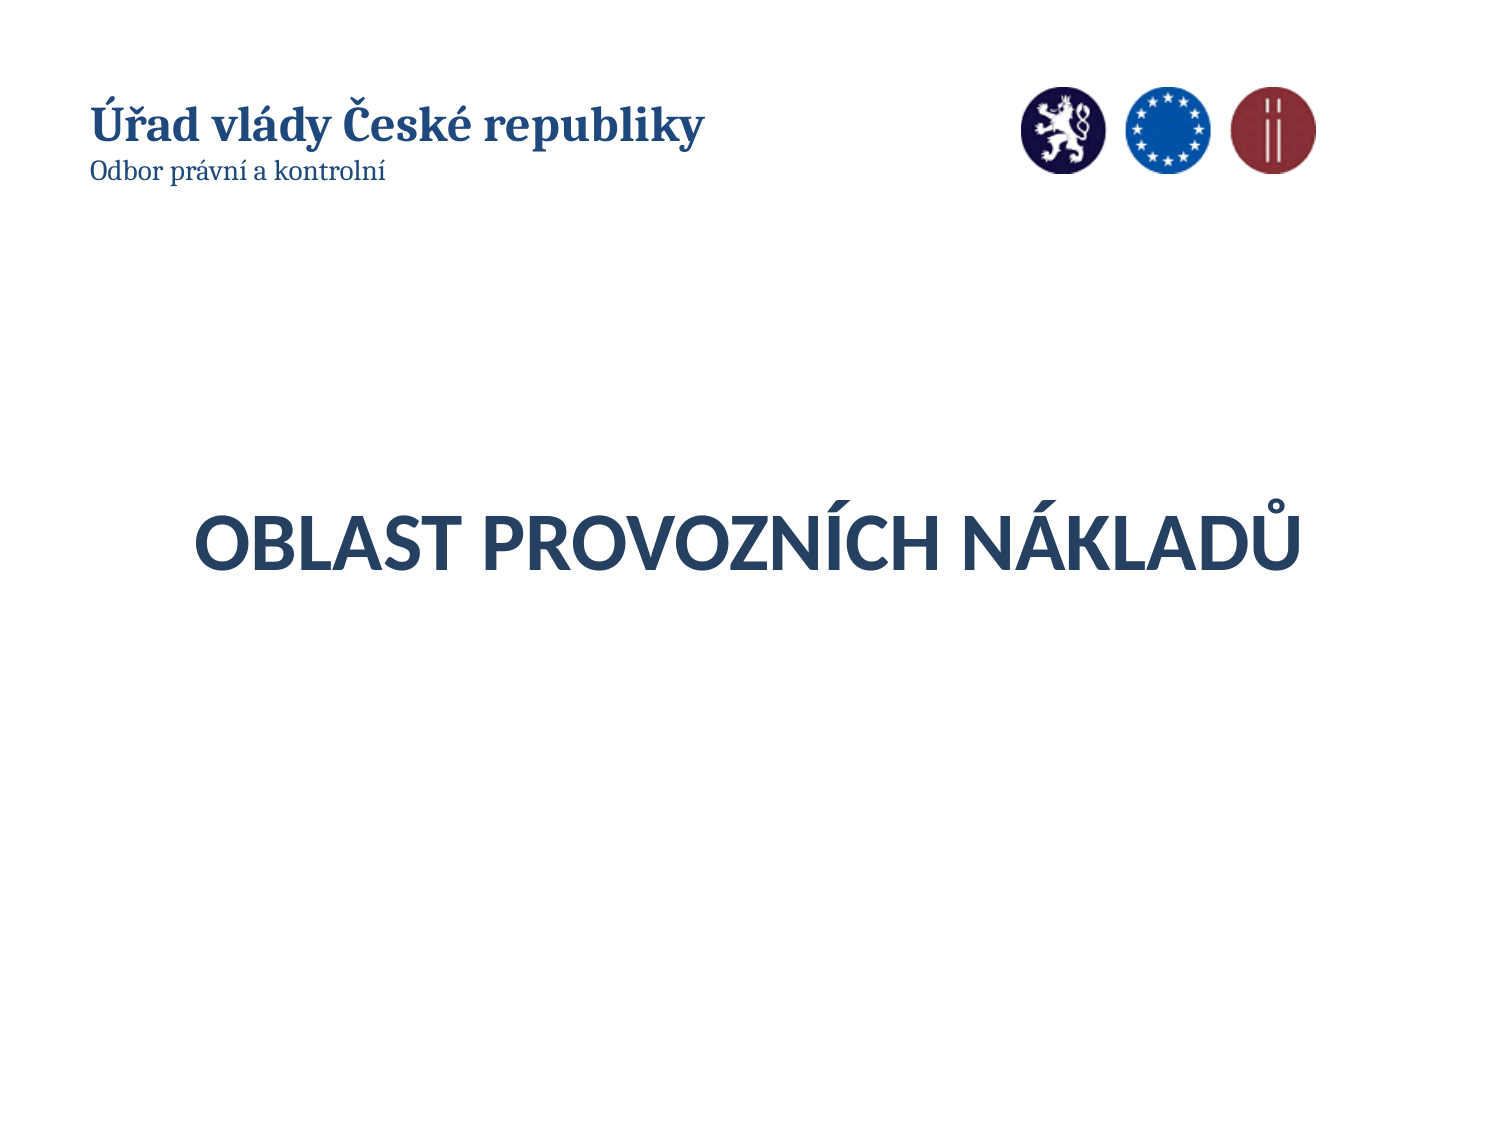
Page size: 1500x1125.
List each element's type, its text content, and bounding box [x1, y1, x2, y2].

picture [1021, 86, 1316, 174]
list OBLAST PROVOZNÍCH NÁKLADŮ [74, 479, 1425, 728]
text_box Úřad vlády České republiky Odbor právní a kontrolní [74, 45, 1425, 233]
